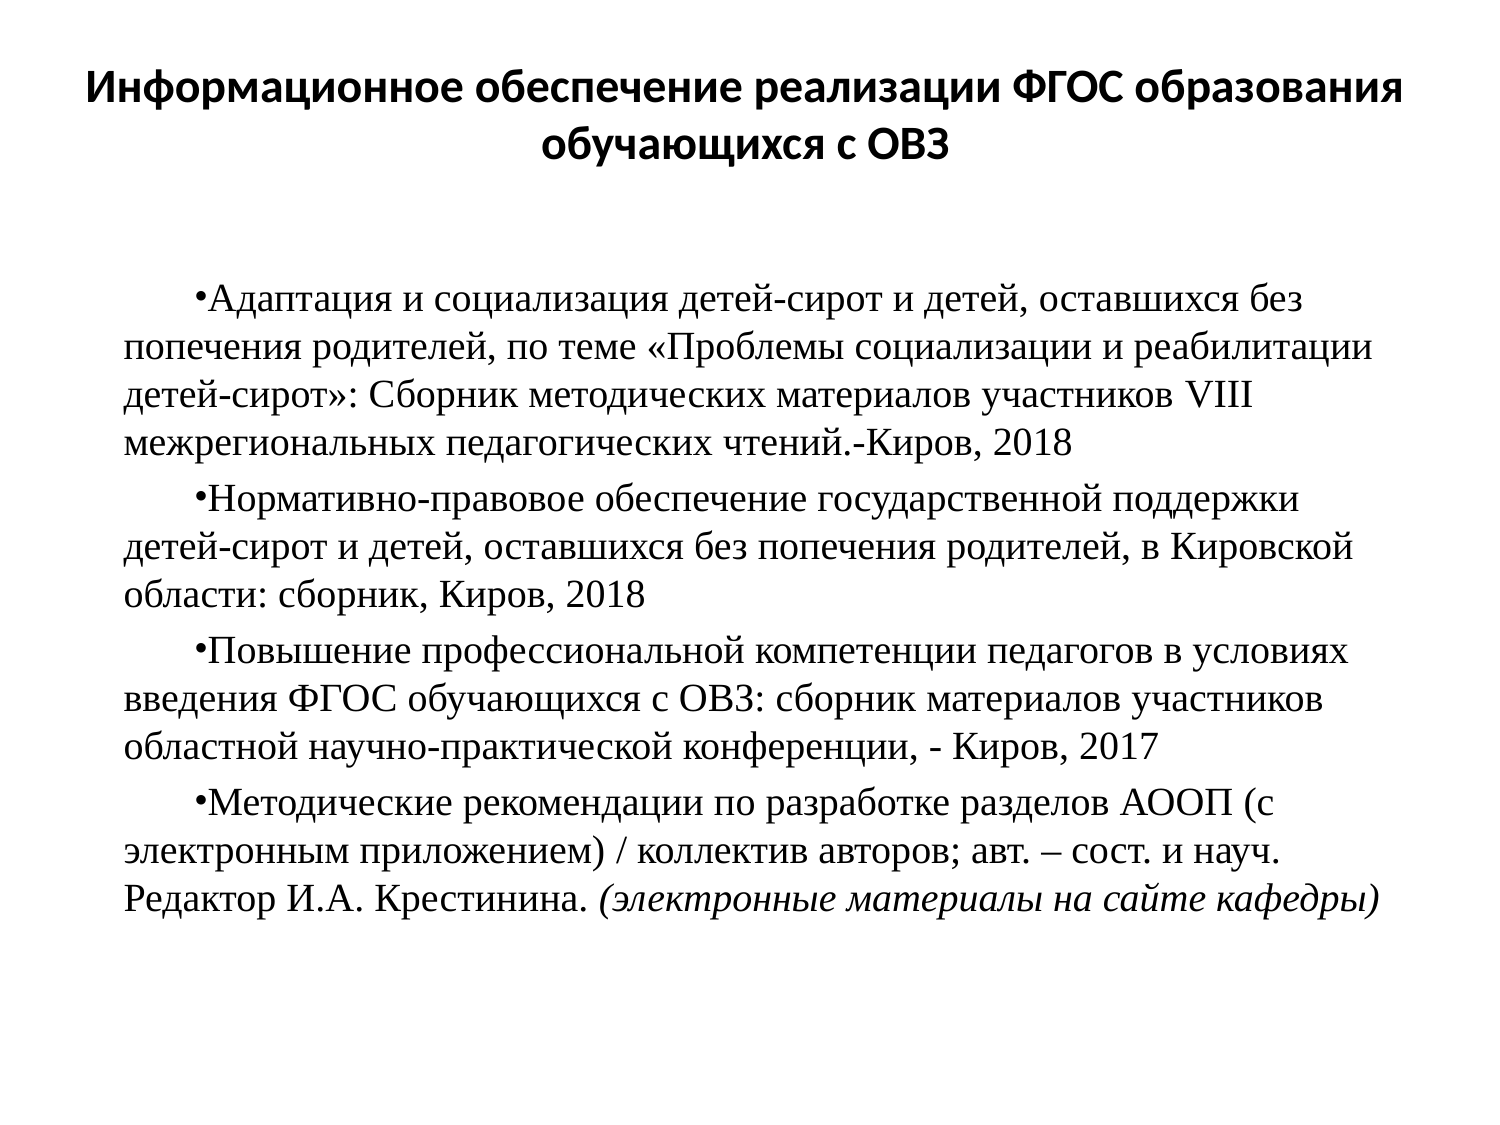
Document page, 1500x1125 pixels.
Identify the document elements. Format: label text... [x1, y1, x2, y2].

title Информационное обеспечение реализации ФГОС образования обучающихся с ОВЗ [70, 46, 1421, 235]
list Адаптация и социализация детей-сирот и детей, оставшихся без попечения родителей, по теме «Проблемы социализации и реабилитации детей-сирот»: Сборник методических материалов участников VIII межрегиональных педагогических чтений.-Киров, 2018 Нормативно-правовое обеспечение государственной поддержки детей-сирот и детей, оставшихся без попечения родителей, в Кировской области: сборник, Киров, 2018 Повышение профессиональной компетенции педагогов в условиях введения ФГОС обучающихся с ОВЗ: сборник материалов участников областной научно-практической конференции, - Киров, 2017 Методические рекомендации по разработке разделов АООП (с электронным приложением) / коллектив авторов; авт. – сост. и науч. Редактор И.А. Крестинина. (электронные материалы на сайте кафедры) [75, 208, 1425, 1005]
